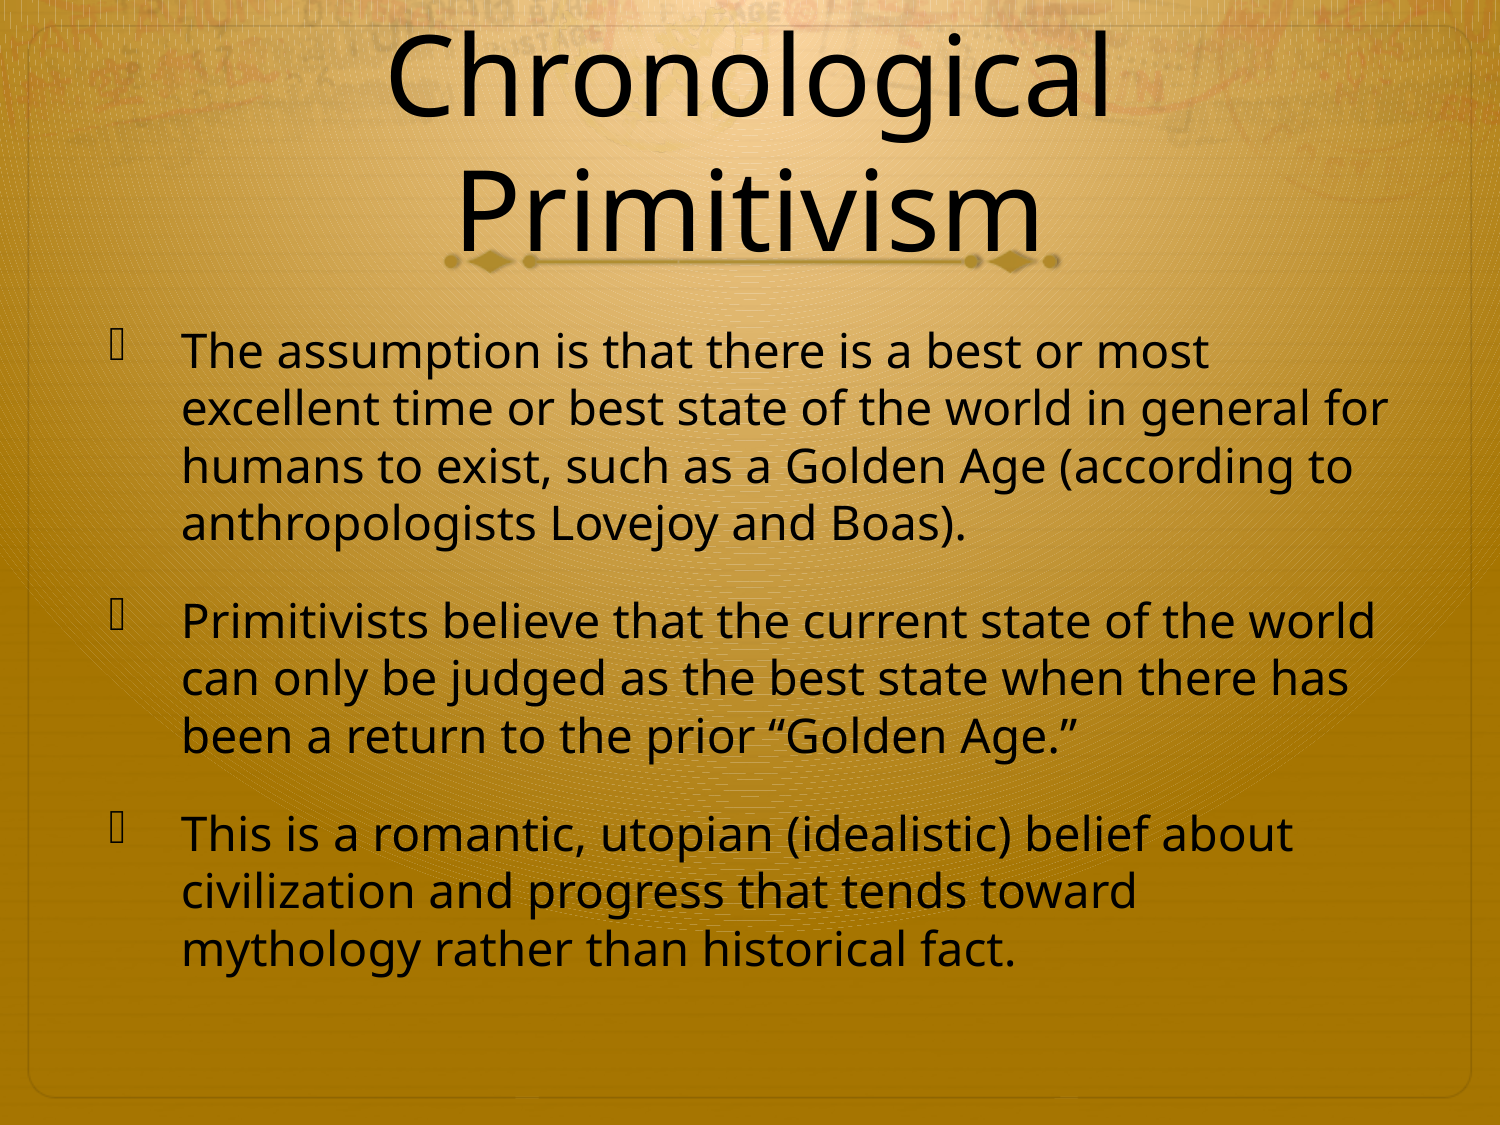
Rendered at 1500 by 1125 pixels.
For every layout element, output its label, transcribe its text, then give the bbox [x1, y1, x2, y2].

list The assumption is that there is a best or most excellent time or best state of the world in general for humans to exist, such as a Golden Age (according to anthropologists Lovejoy and Boas). Primitivists believe that the current state of the world can only be judged as the best state when there has been a return to the prior “Golden Age.” This is a romantic, utopian (idealistic) belief about civilization and progress that tends toward mythology rather than historical fact. [93, 312, 1407, 988]
picture [0, 0, 1500, 1125]
title Chronological Primitivism [93, 45, 1407, 233]
